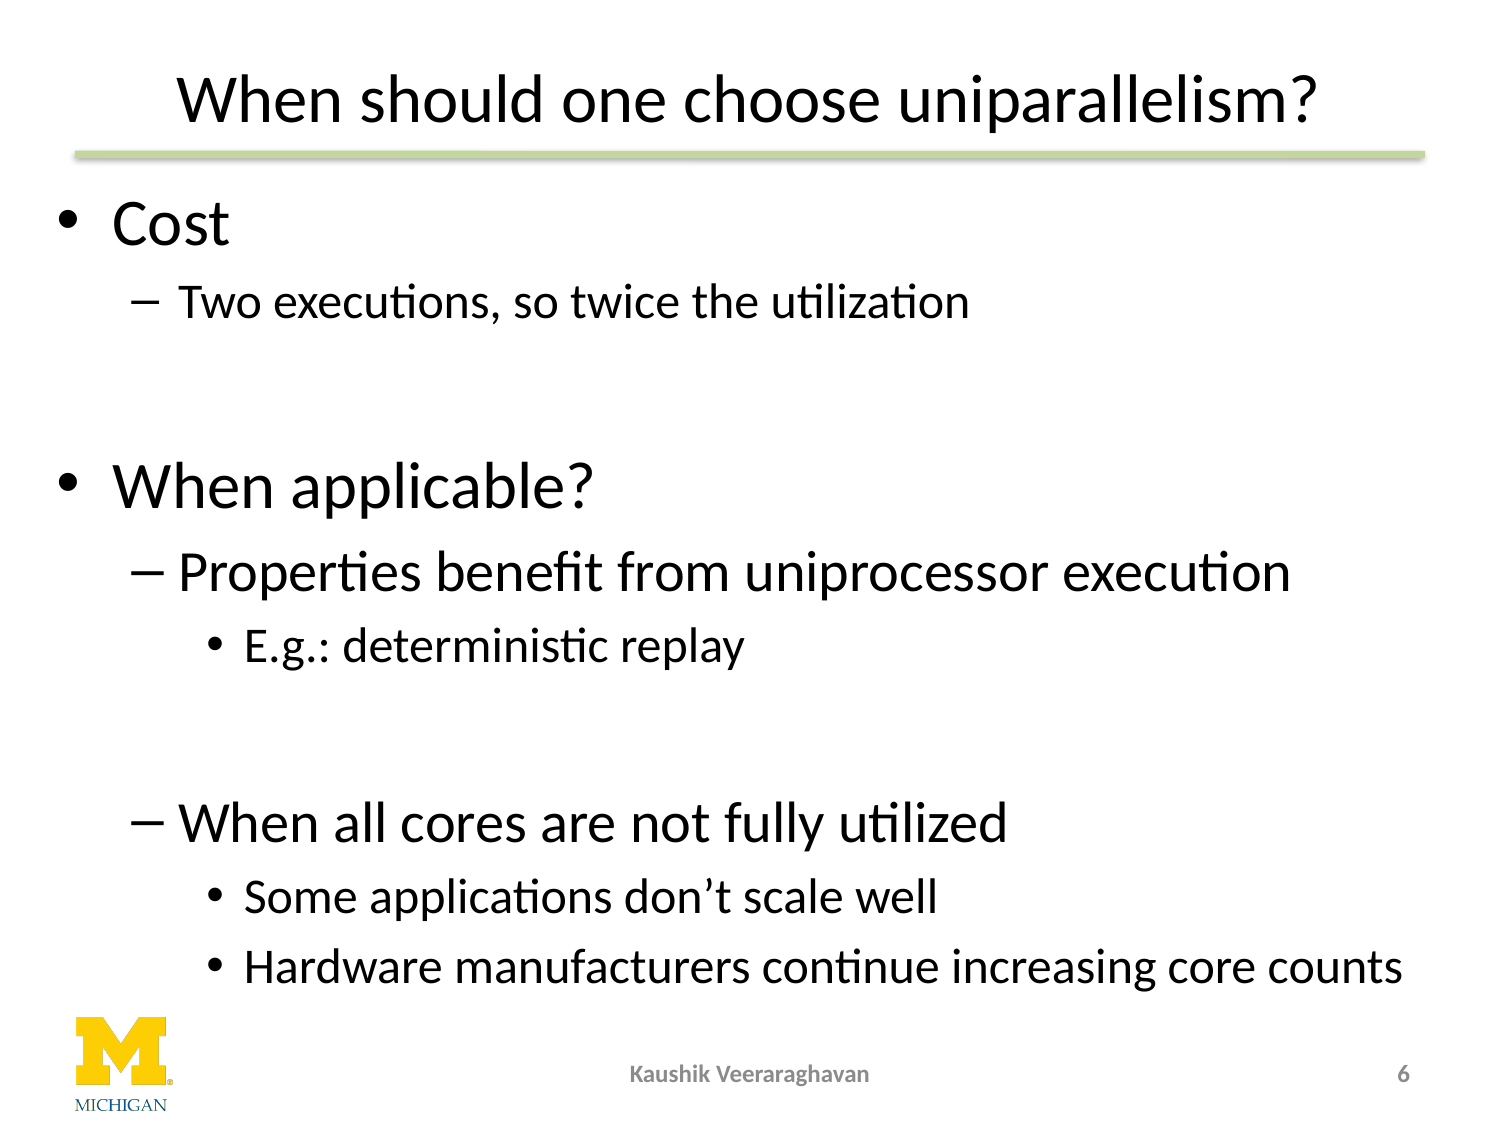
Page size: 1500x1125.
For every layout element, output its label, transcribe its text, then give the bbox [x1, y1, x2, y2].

footer Kaushik Veeraraghavan [512, 1042, 988, 1103]
slide_number 6 [1074, 1042, 1425, 1103]
list Cost Two executions, so twice the utilization When applicable? Properties benefit from uniprocessor execution E.g.: deterministic replay When all cores are not fully utilized Some applications don’t scale well Hardware manufacturers continue increasing core counts [41, 171, 1425, 1005]
picture [75, 1017, 173, 1111]
title When should one choose uniparallelism? [33, 45, 1464, 144]
